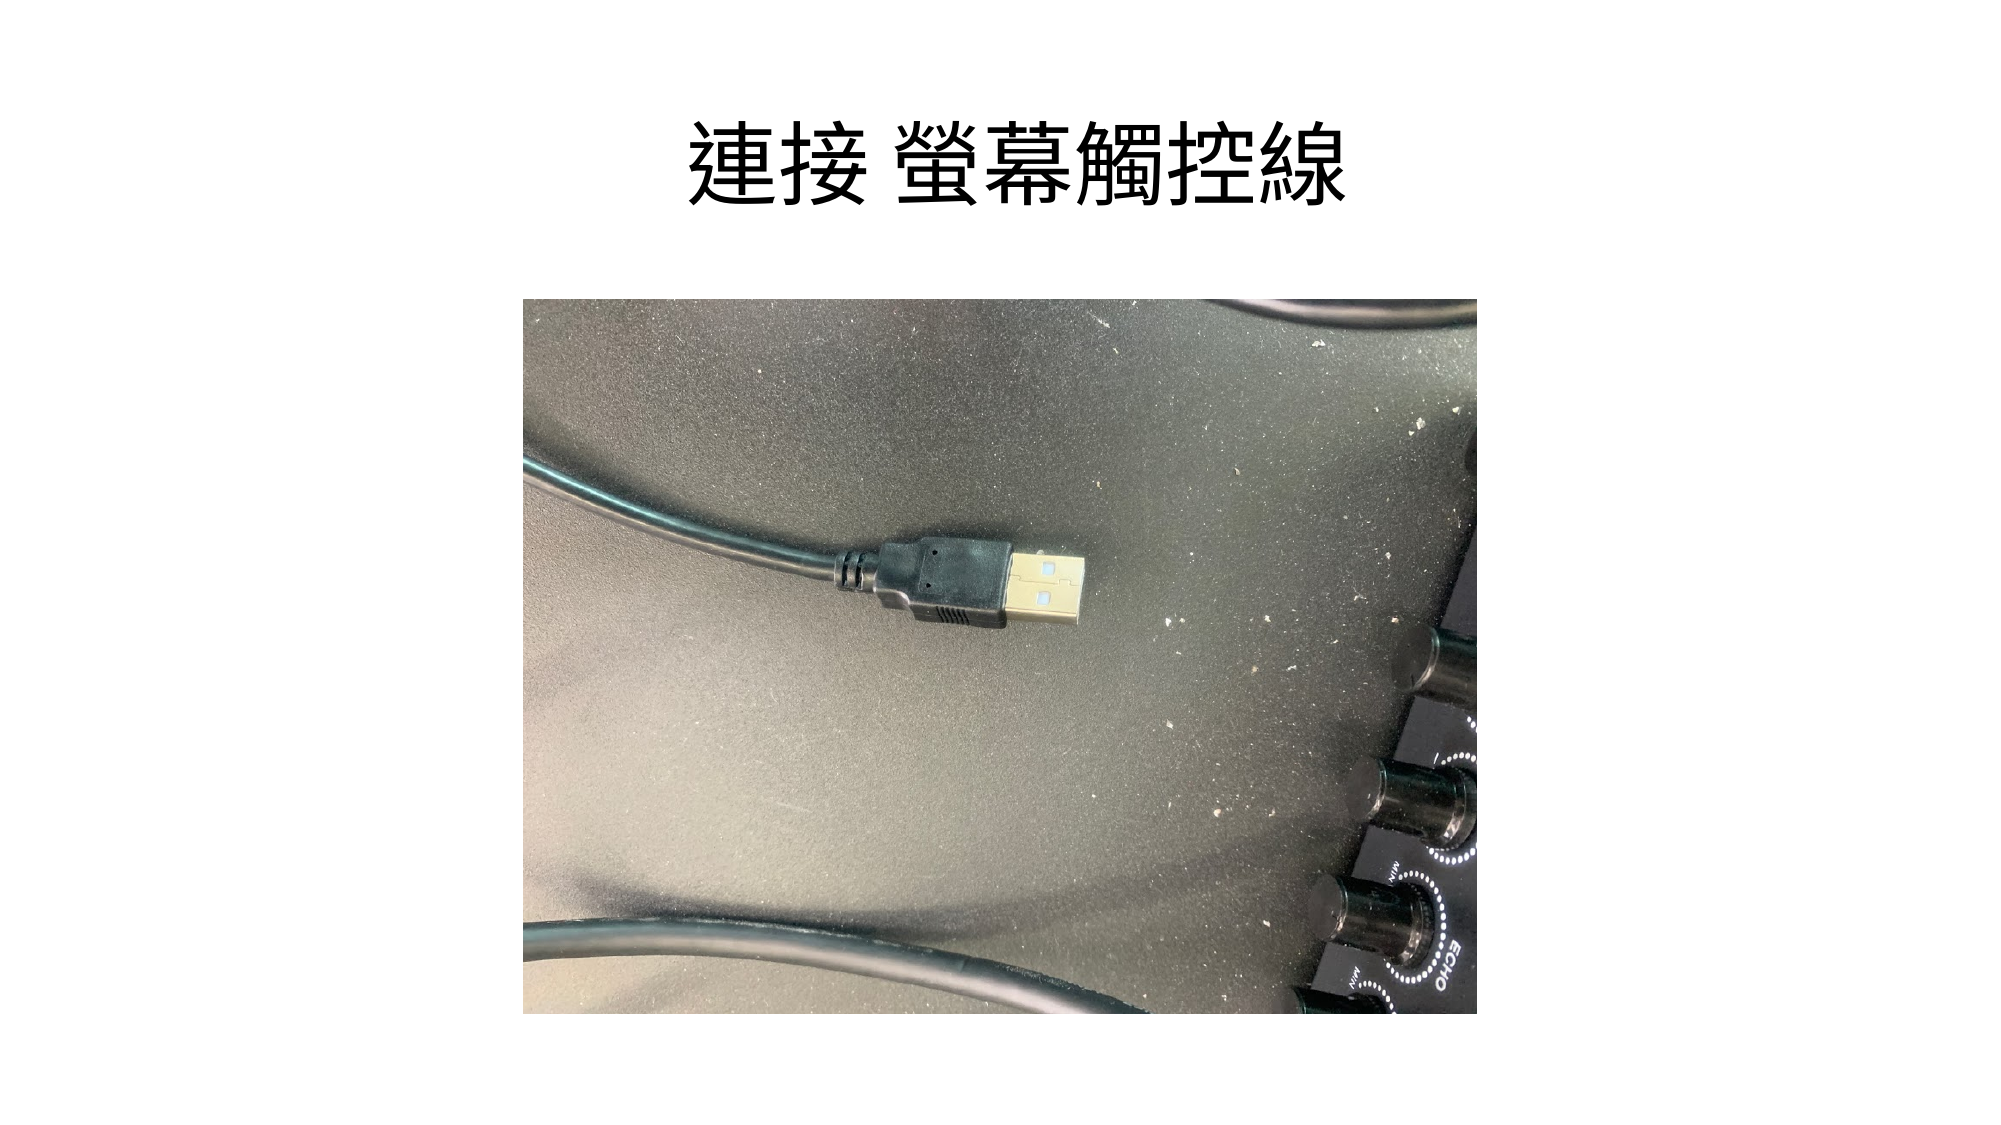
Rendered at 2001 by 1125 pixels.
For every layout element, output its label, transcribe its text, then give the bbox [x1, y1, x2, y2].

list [523, 299, 1477, 1014]
title 連接 螢幕觸控線 [137, 59, 1863, 278]
